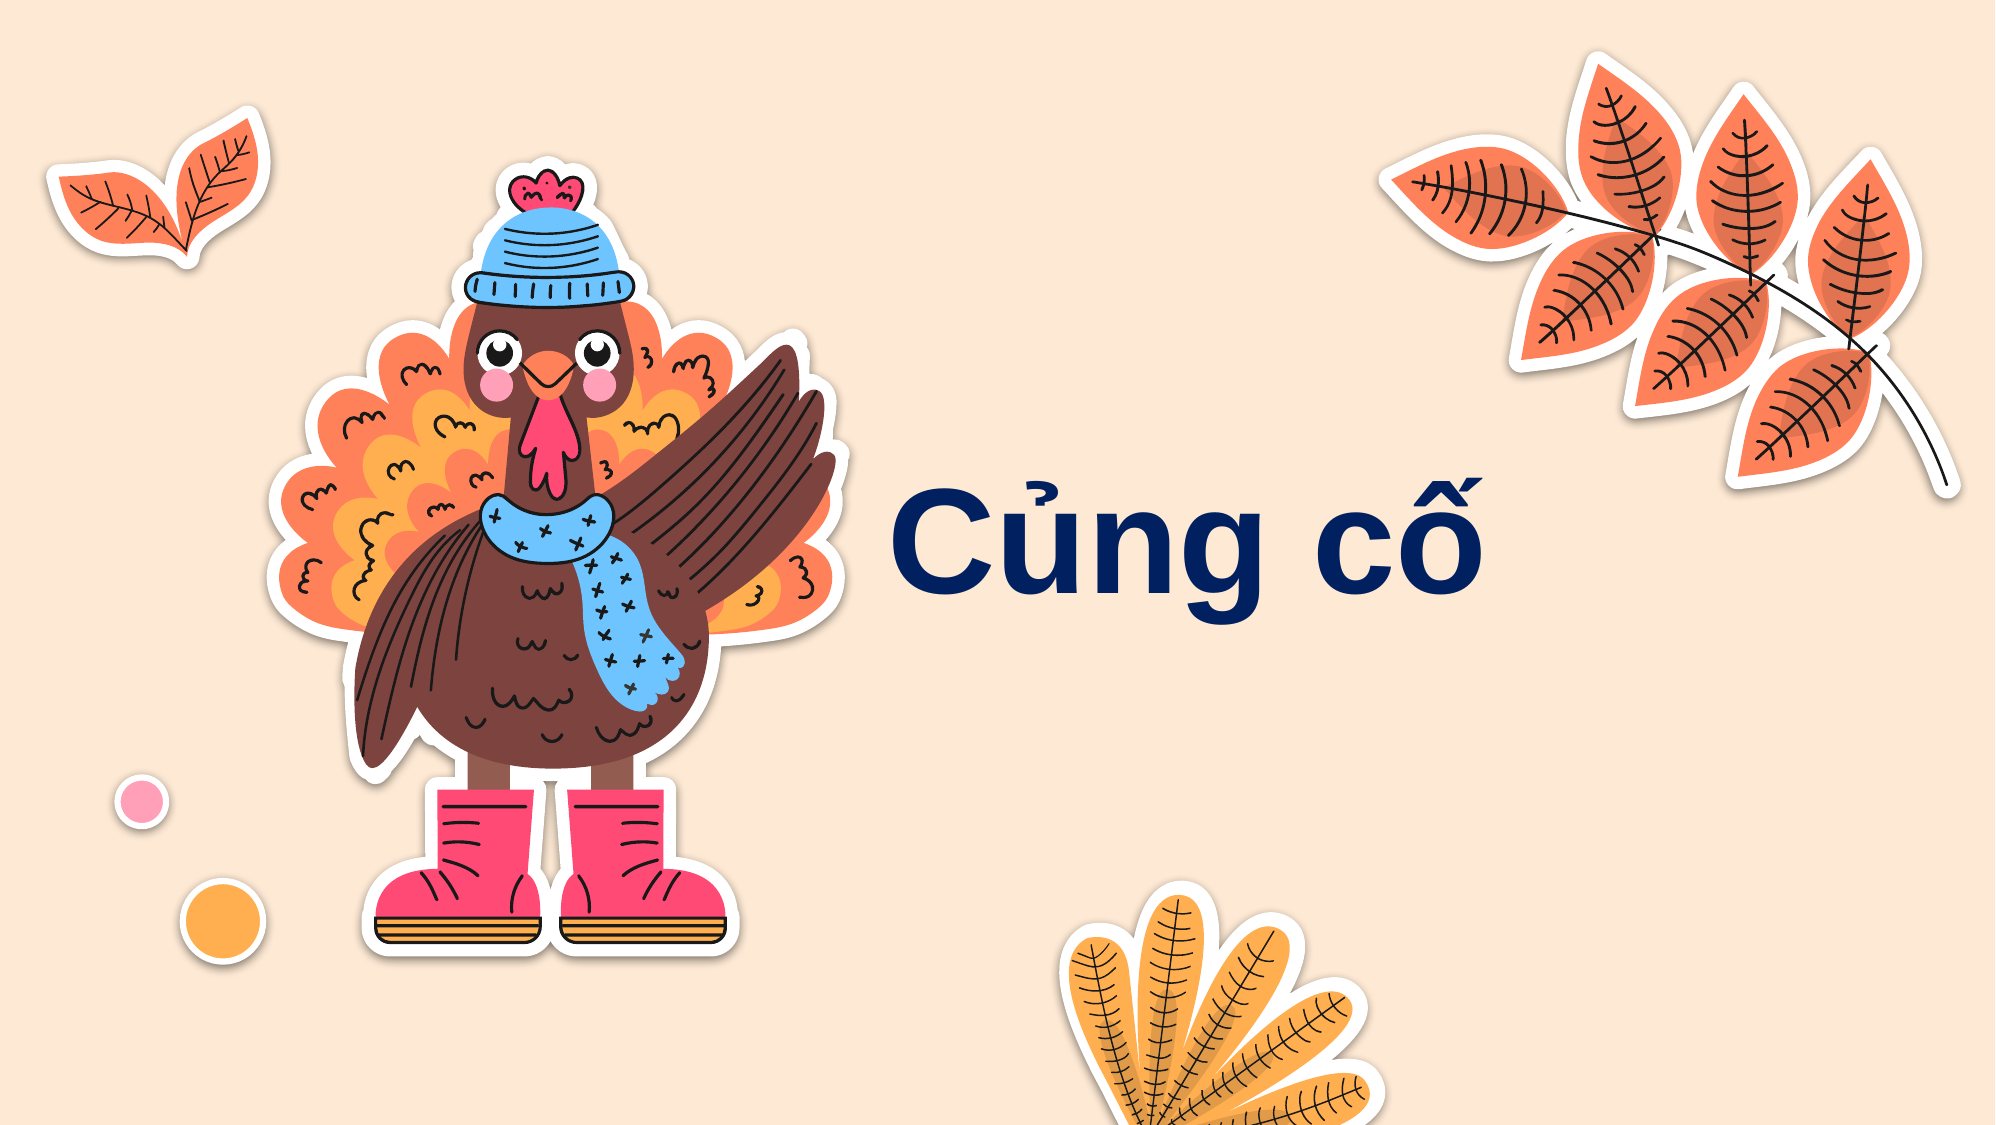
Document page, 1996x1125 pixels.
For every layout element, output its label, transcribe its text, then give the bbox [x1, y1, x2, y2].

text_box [267, 168, 844, 945]
text_box [182, 881, 262, 962]
text_box Củng cố [849, 436, 1714, 624]
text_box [1457, 0, 1882, 555]
